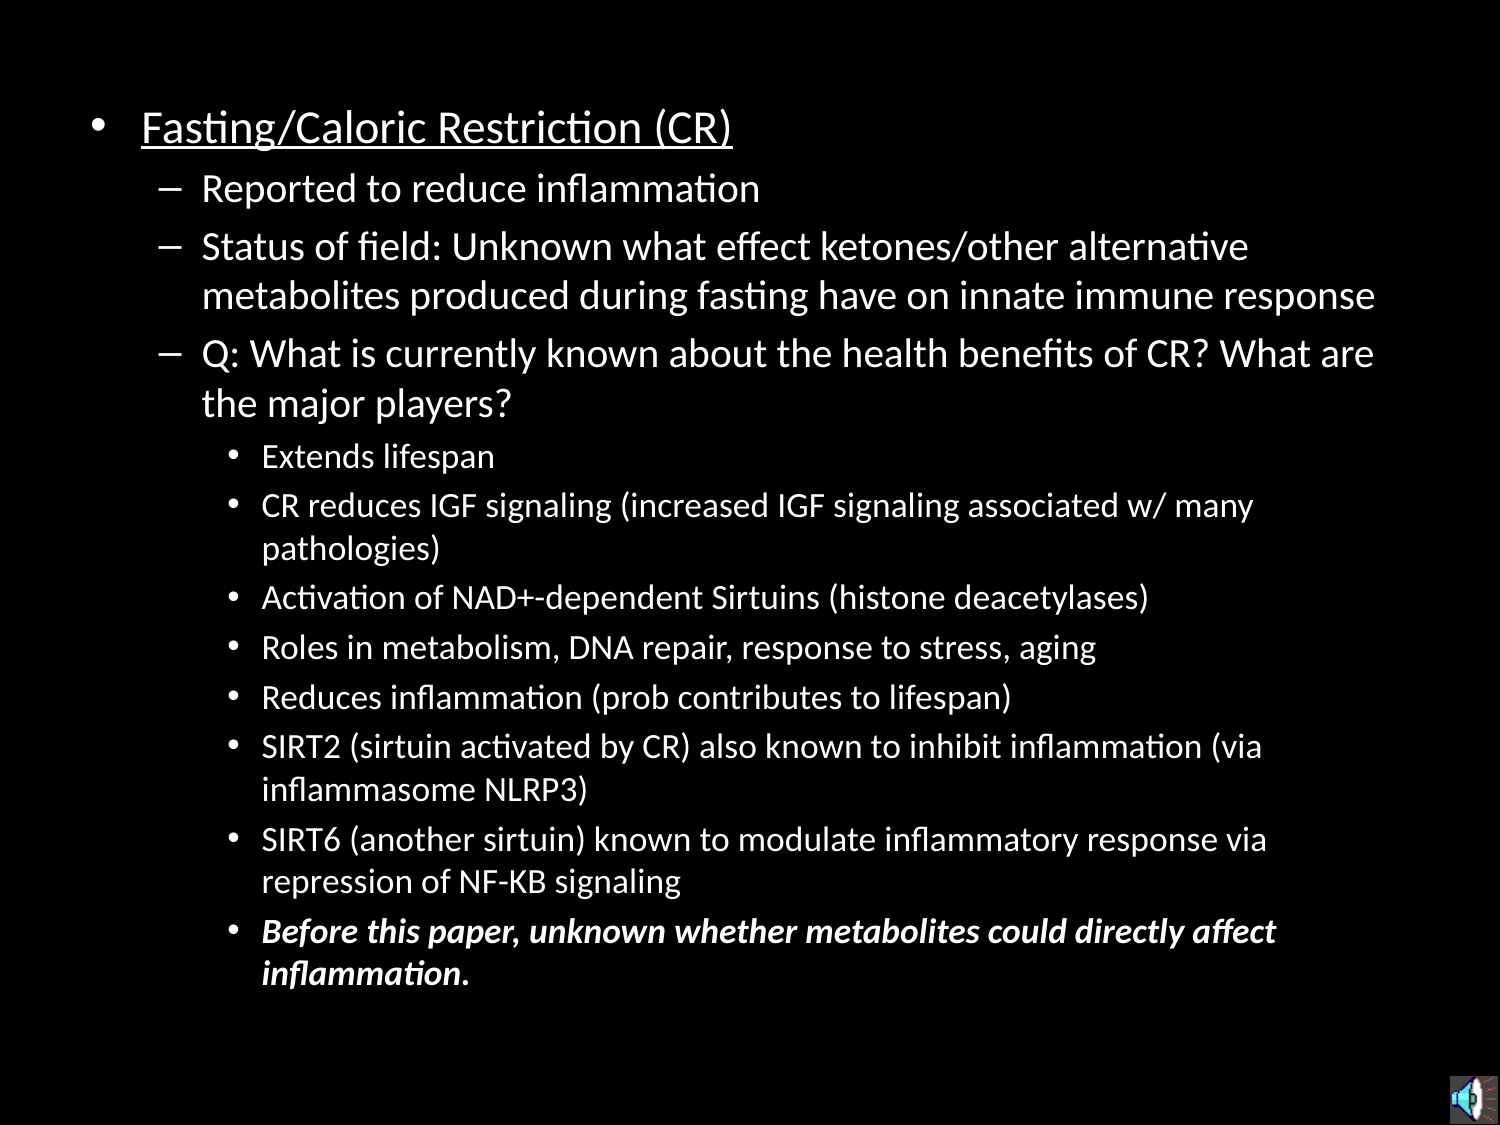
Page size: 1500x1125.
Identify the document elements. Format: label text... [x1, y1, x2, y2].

picture [1448, 1074, 1500, 1125]
list Fasting/Caloric Restriction (CR) Reported to reduce inflammation Status of field: Unknown what effect ketones/other alternative metabolites produced during fasting have on innate immune response Q: What is currently known about the health benefits of CR? What are the major players? Extends lifespan CR reduces IGF signaling (increased IGF signaling associated w/ many pathologies) Activation of NAD+-dependent Sirtuins (histone deacetylases) Roles in metabolism, DNA repair, response to stress, aging Reduces inflammation (prob contributes to lifespan) SIRT2 (sirtuin activated by CR) also known to inhibit inflammation (via inflammasome NLRP3) SIRT6 (another sirtuin) known to modulate inflammatory response via repression of NF-KB signaling Before this paper, unknown whether metabolites could directly affect inflammation. [75, 88, 1425, 1005]
